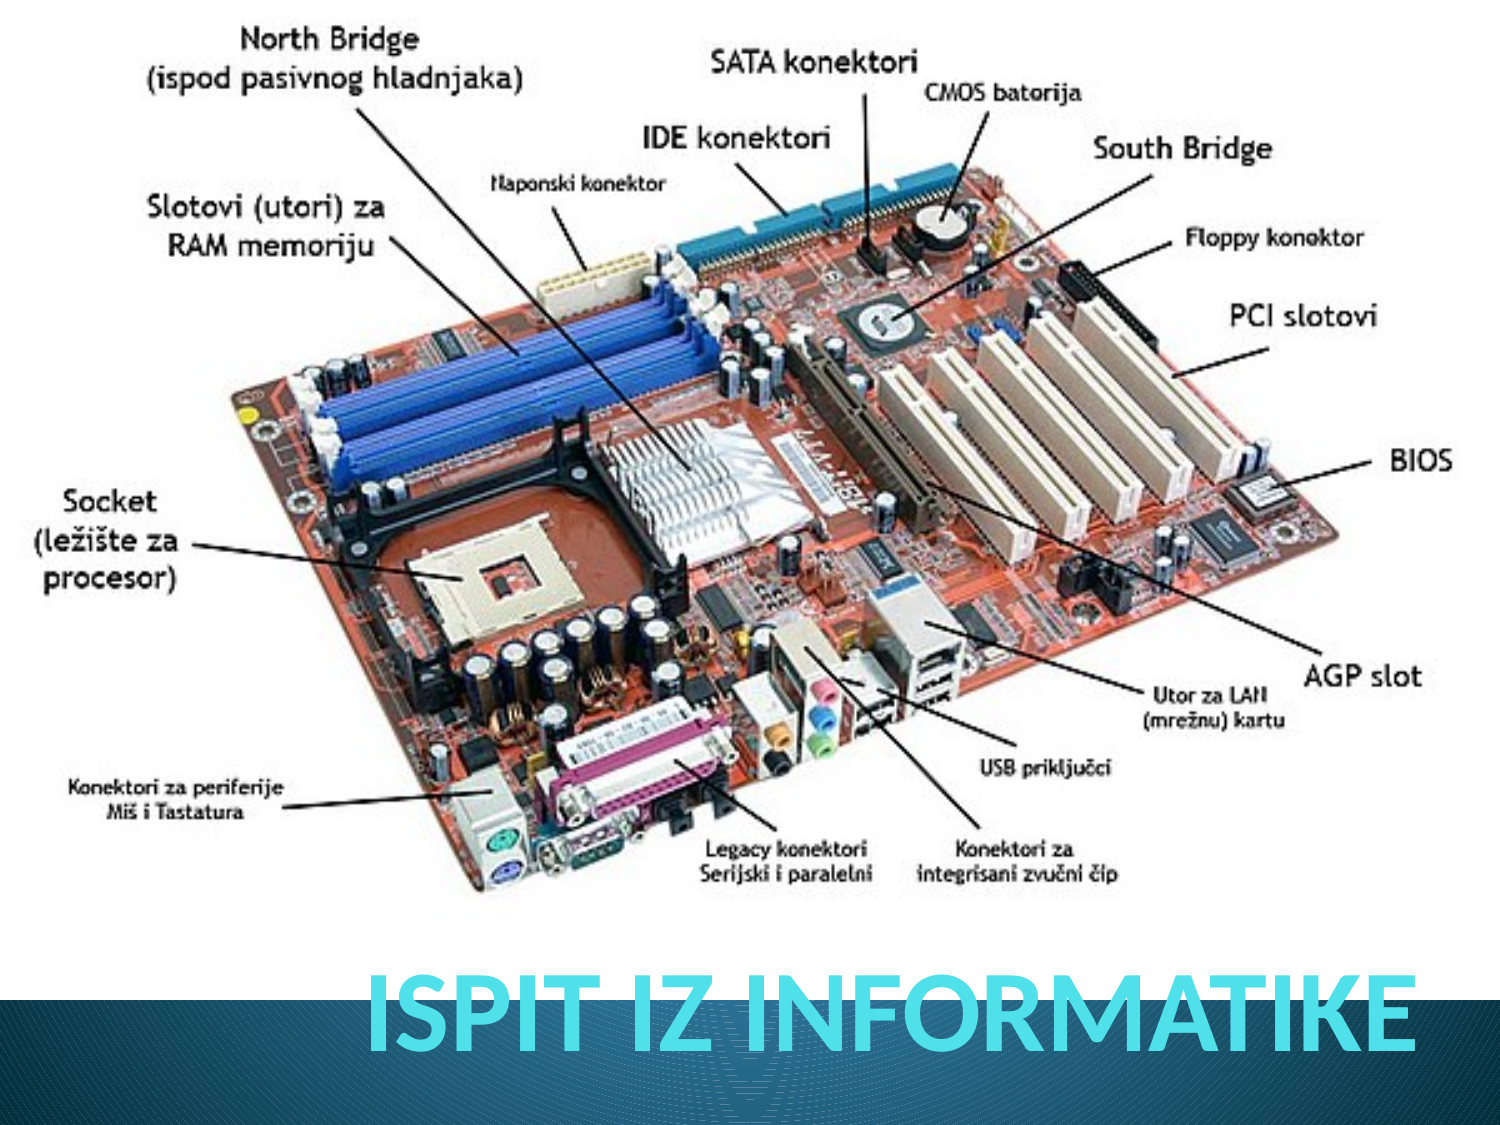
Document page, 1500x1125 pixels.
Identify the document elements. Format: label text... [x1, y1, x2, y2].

picture [0, 0, 1500, 1000]
title ISPIT IZ INFORMATIKE [135, 1012, 1424, 1076]
